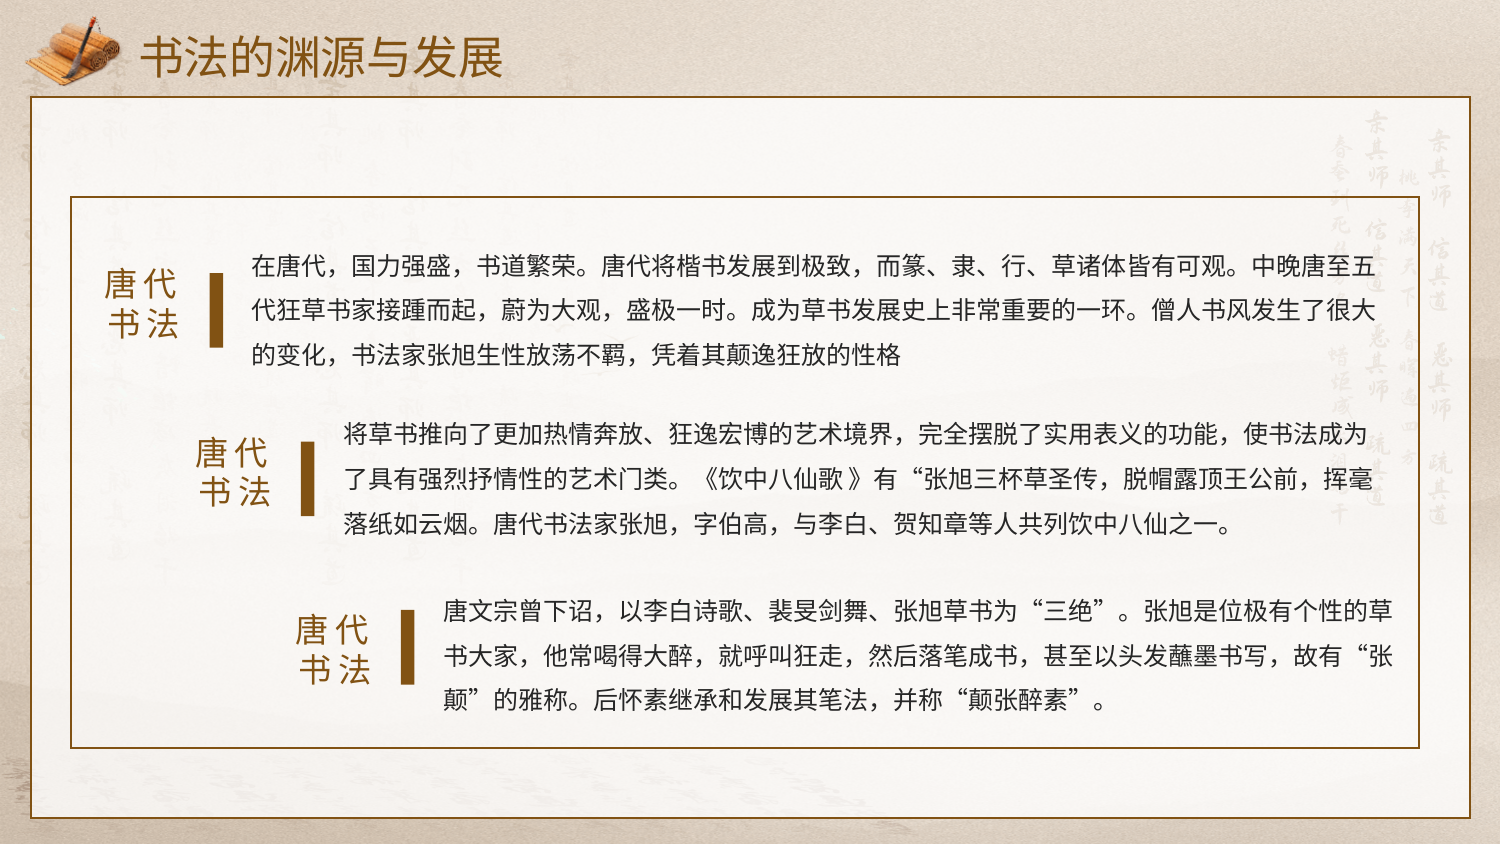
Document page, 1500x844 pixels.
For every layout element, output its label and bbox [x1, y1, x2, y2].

text_box [71, 196, 1429, 748]
picture [0, 0, 1500, 844]
text_box [24, 16, 588, 92]
